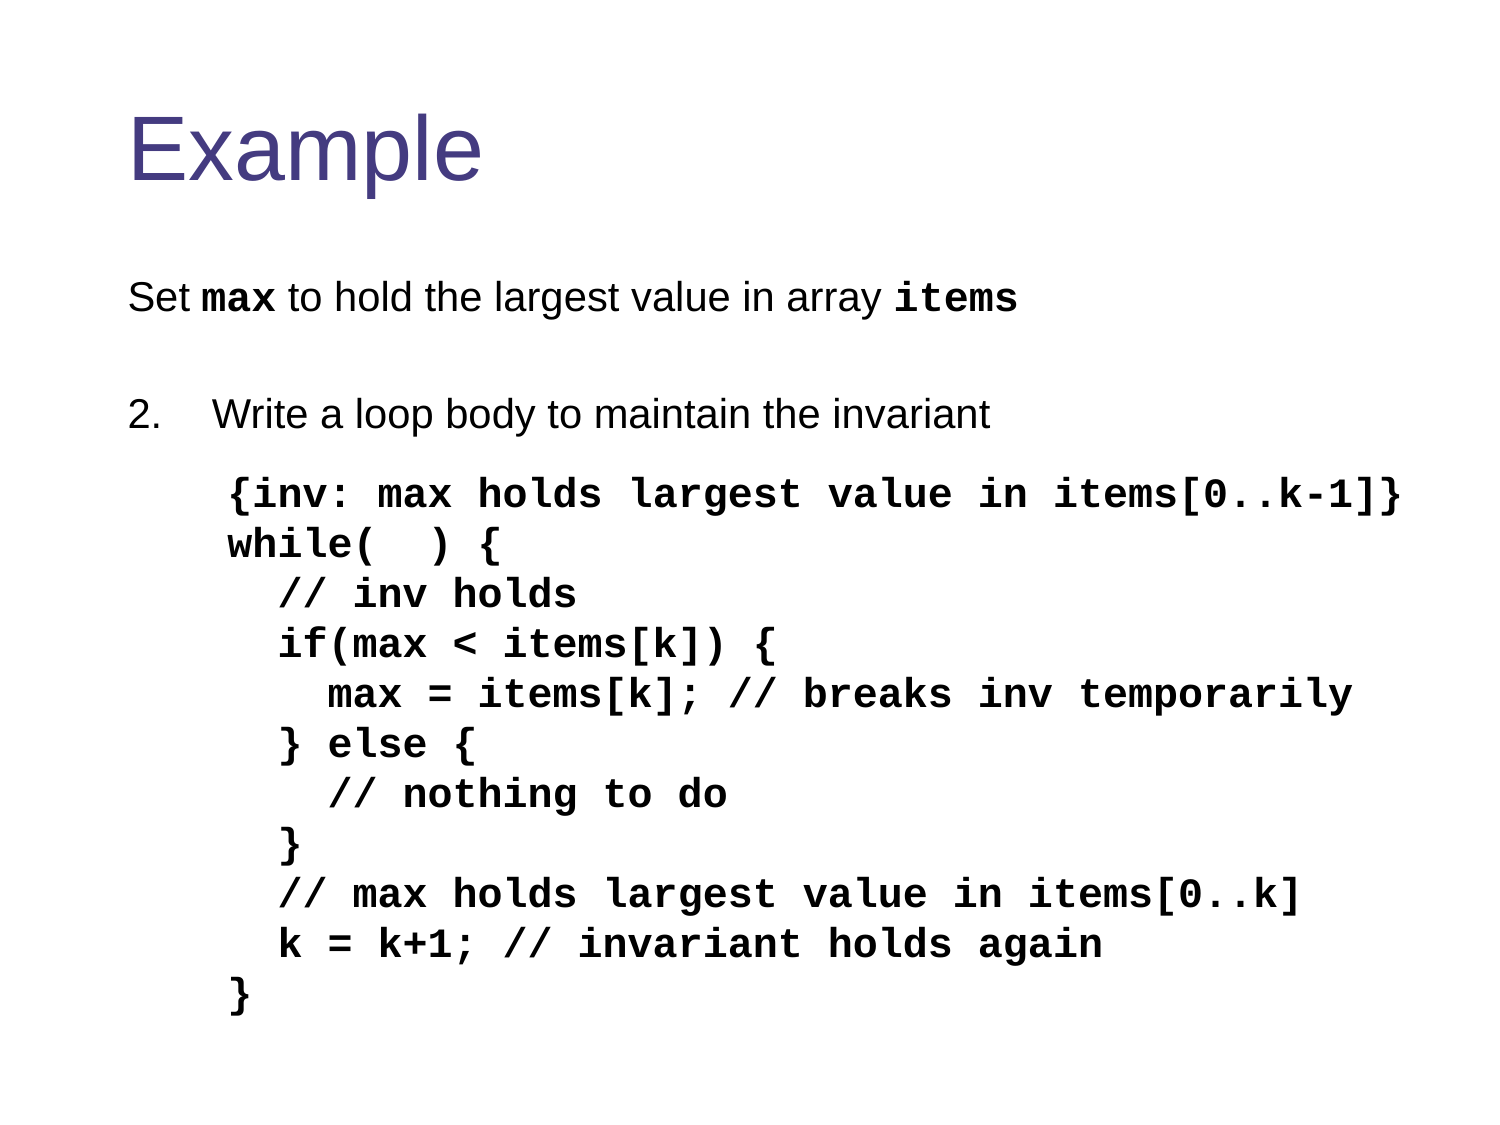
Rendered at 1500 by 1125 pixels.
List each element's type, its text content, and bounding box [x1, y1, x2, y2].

list Set max to hold the largest value in array items Write a loop body to maintain the invariant {inv: max holds largest value in items[0..k-1]} while( ) { // inv holds if(max < items[k]) { max = items[k]; // breaks inv temporarily } else { // nothing to do } // max holds largest value in items[0..k] k = k+1; // invariant holds again } [112, 262, 1425, 1000]
title Example [112, 50, 1388, 238]
